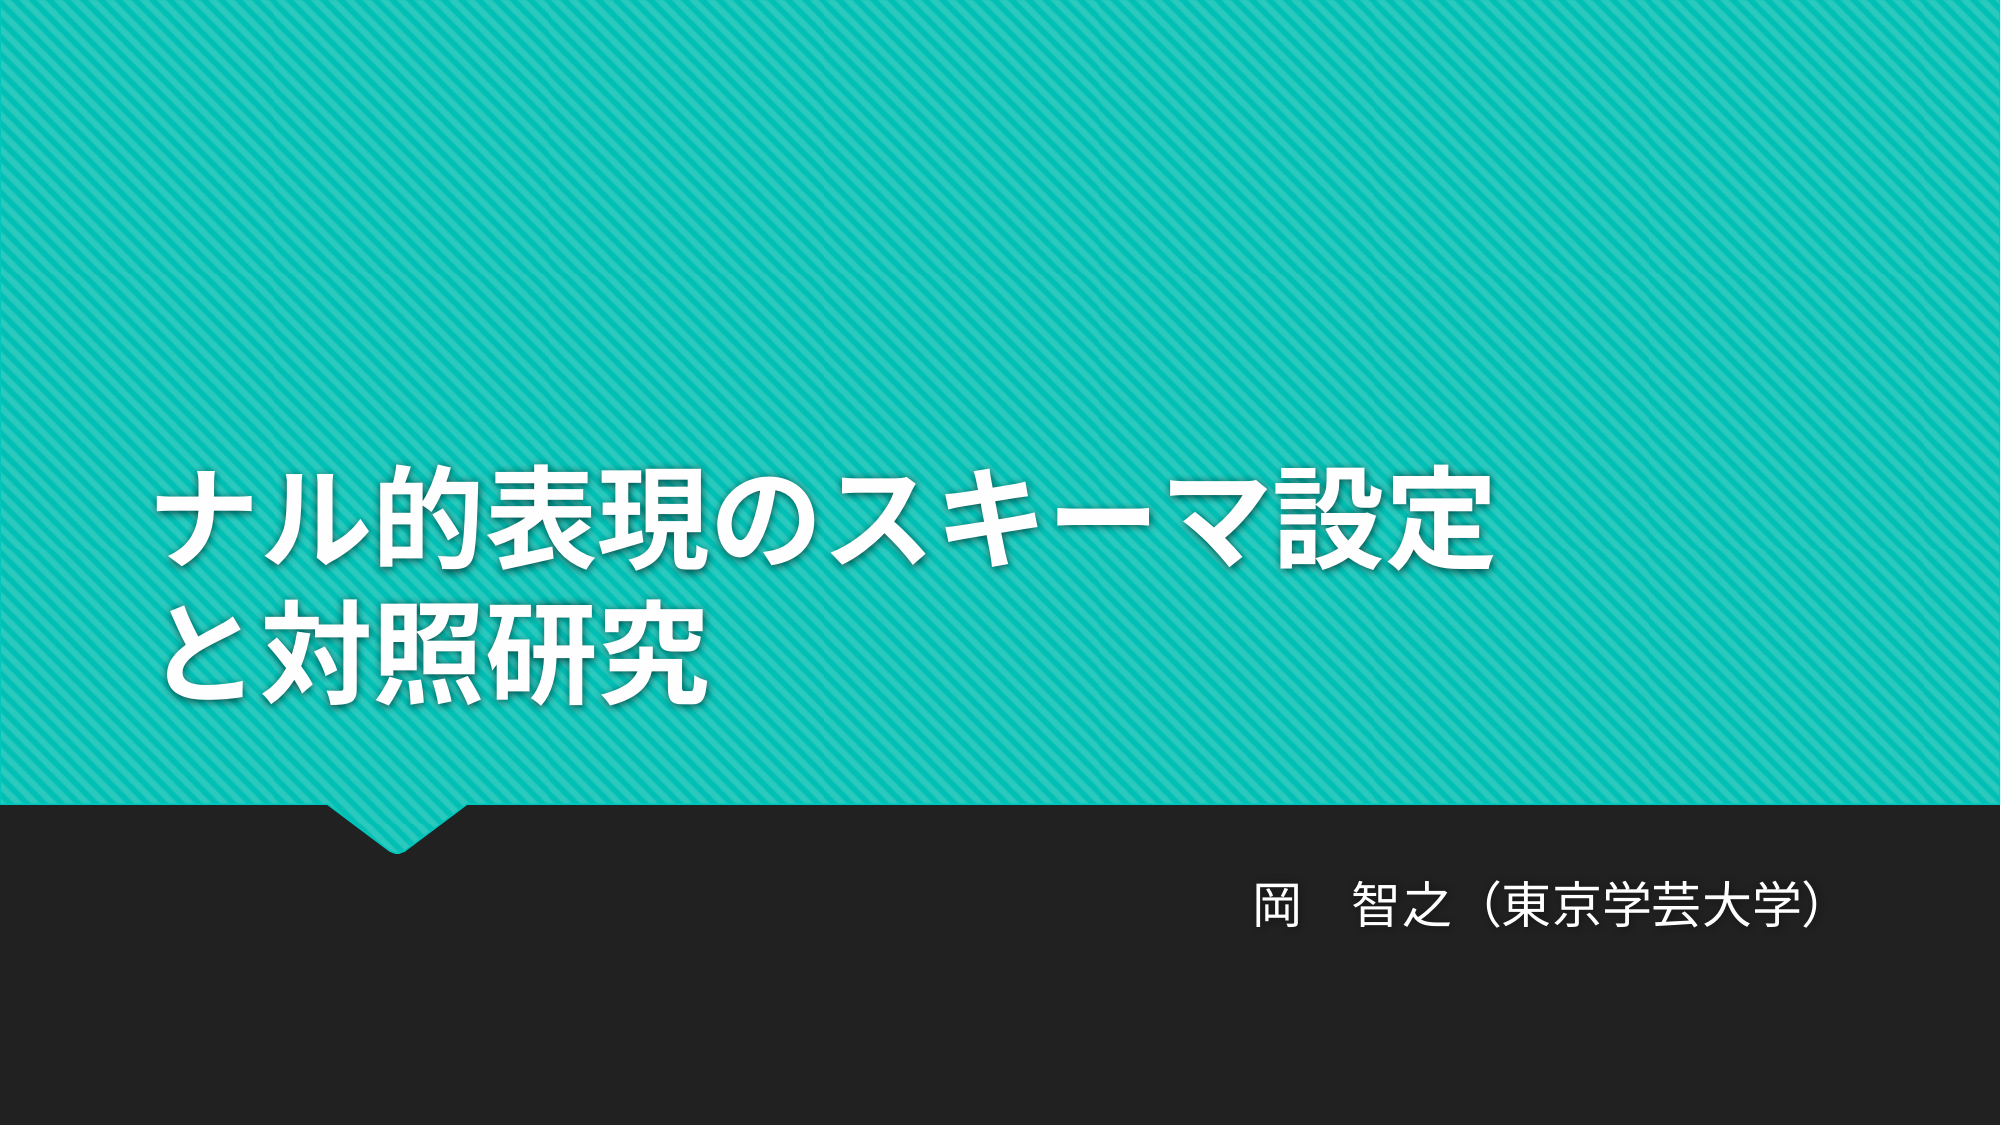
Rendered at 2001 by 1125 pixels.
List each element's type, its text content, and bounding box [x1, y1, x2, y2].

subtitle 岡 智之（東京学芸大学） [132, 866, 1868, 938]
title ナル的表現のスキーマ設定 と対照研究 [132, 237, 1868, 726]
